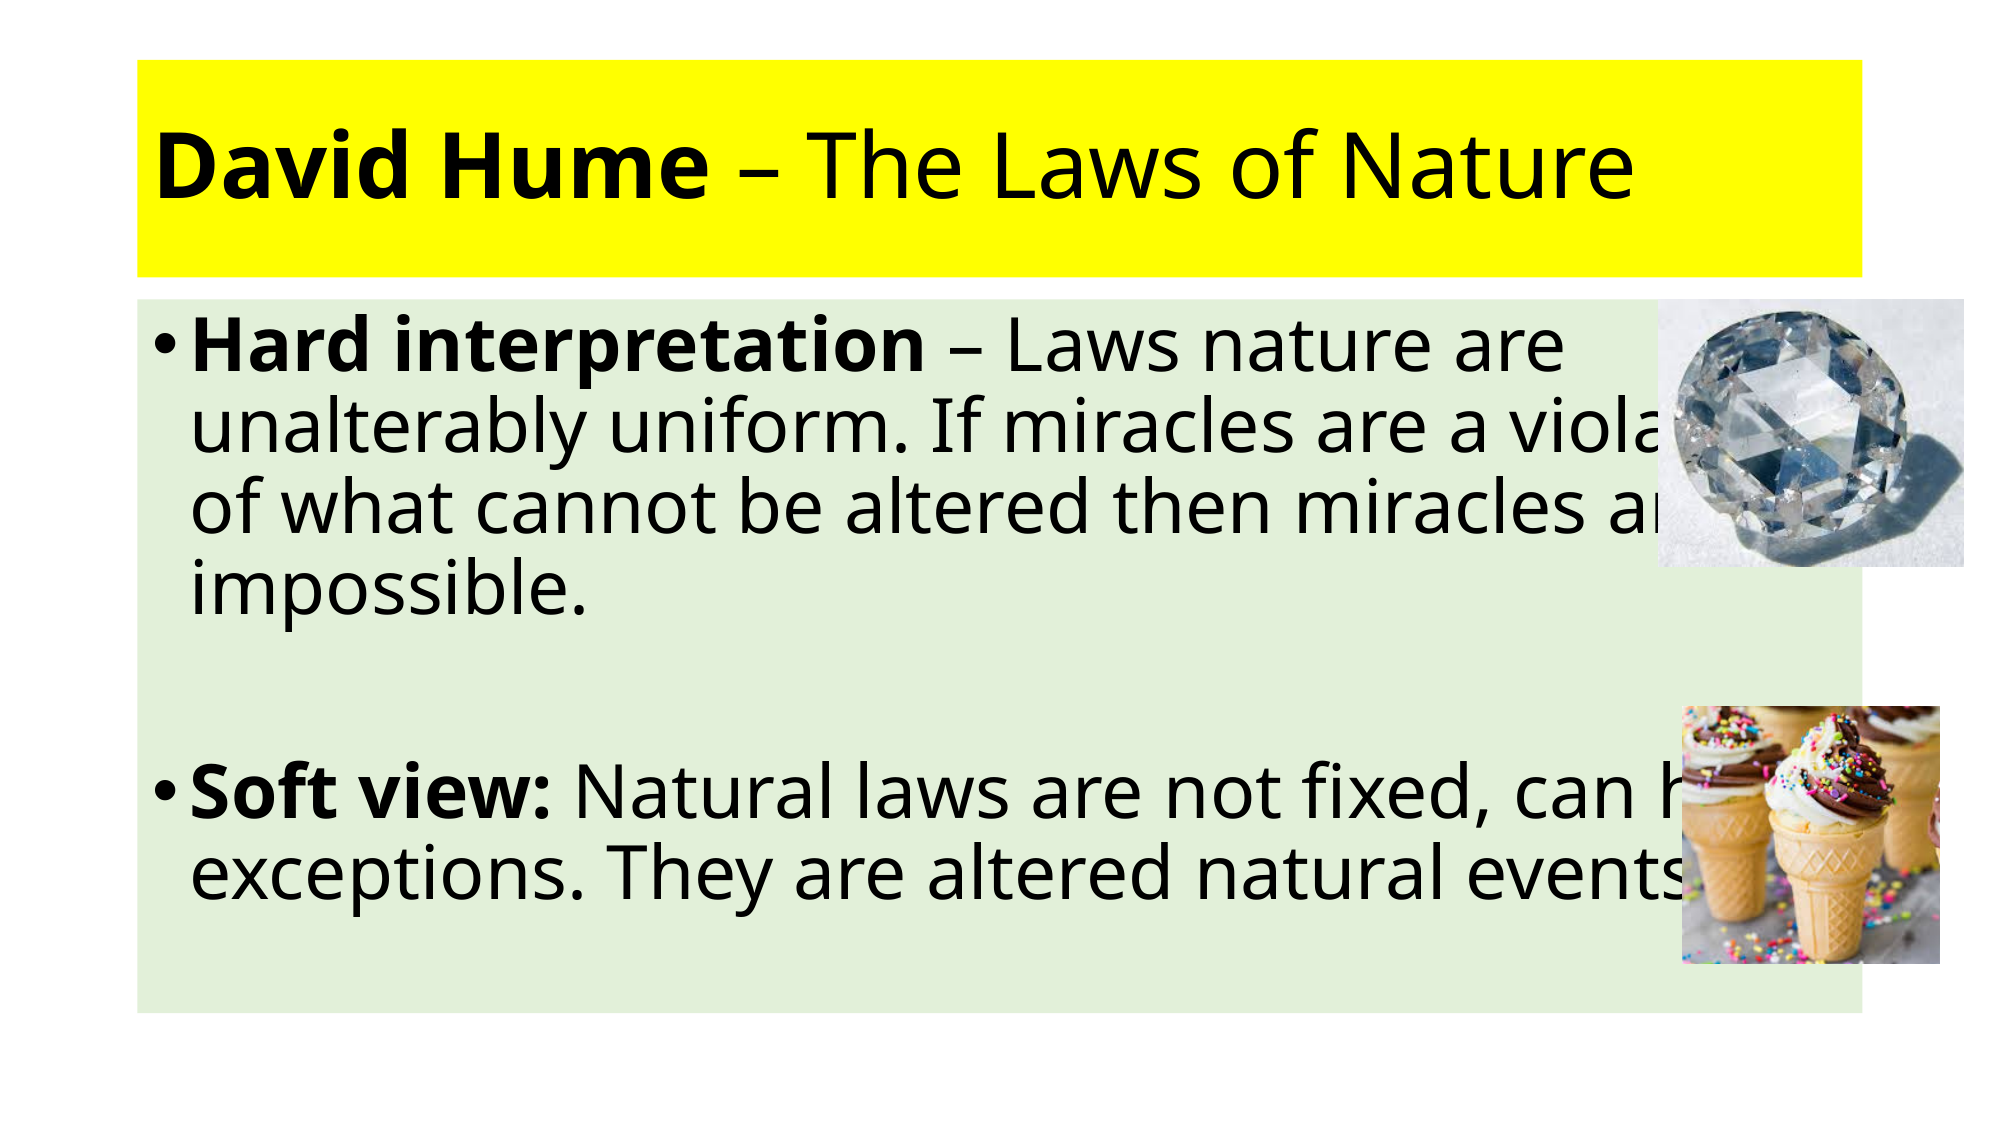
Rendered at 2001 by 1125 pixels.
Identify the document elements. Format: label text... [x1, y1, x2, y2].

picture [1682, 706, 1940, 964]
title David Hume – The Laws of Nature [137, 59, 1863, 278]
picture [1658, 299, 1964, 567]
list Hard interpretation – Laws nature are unalterably uniform. If miracles are a violation of what cannot be altered then miracles are impossible. Soft view: Natural laws are not fixed, can have exceptions. They are altered natural events. [137, 299, 1863, 1014]
